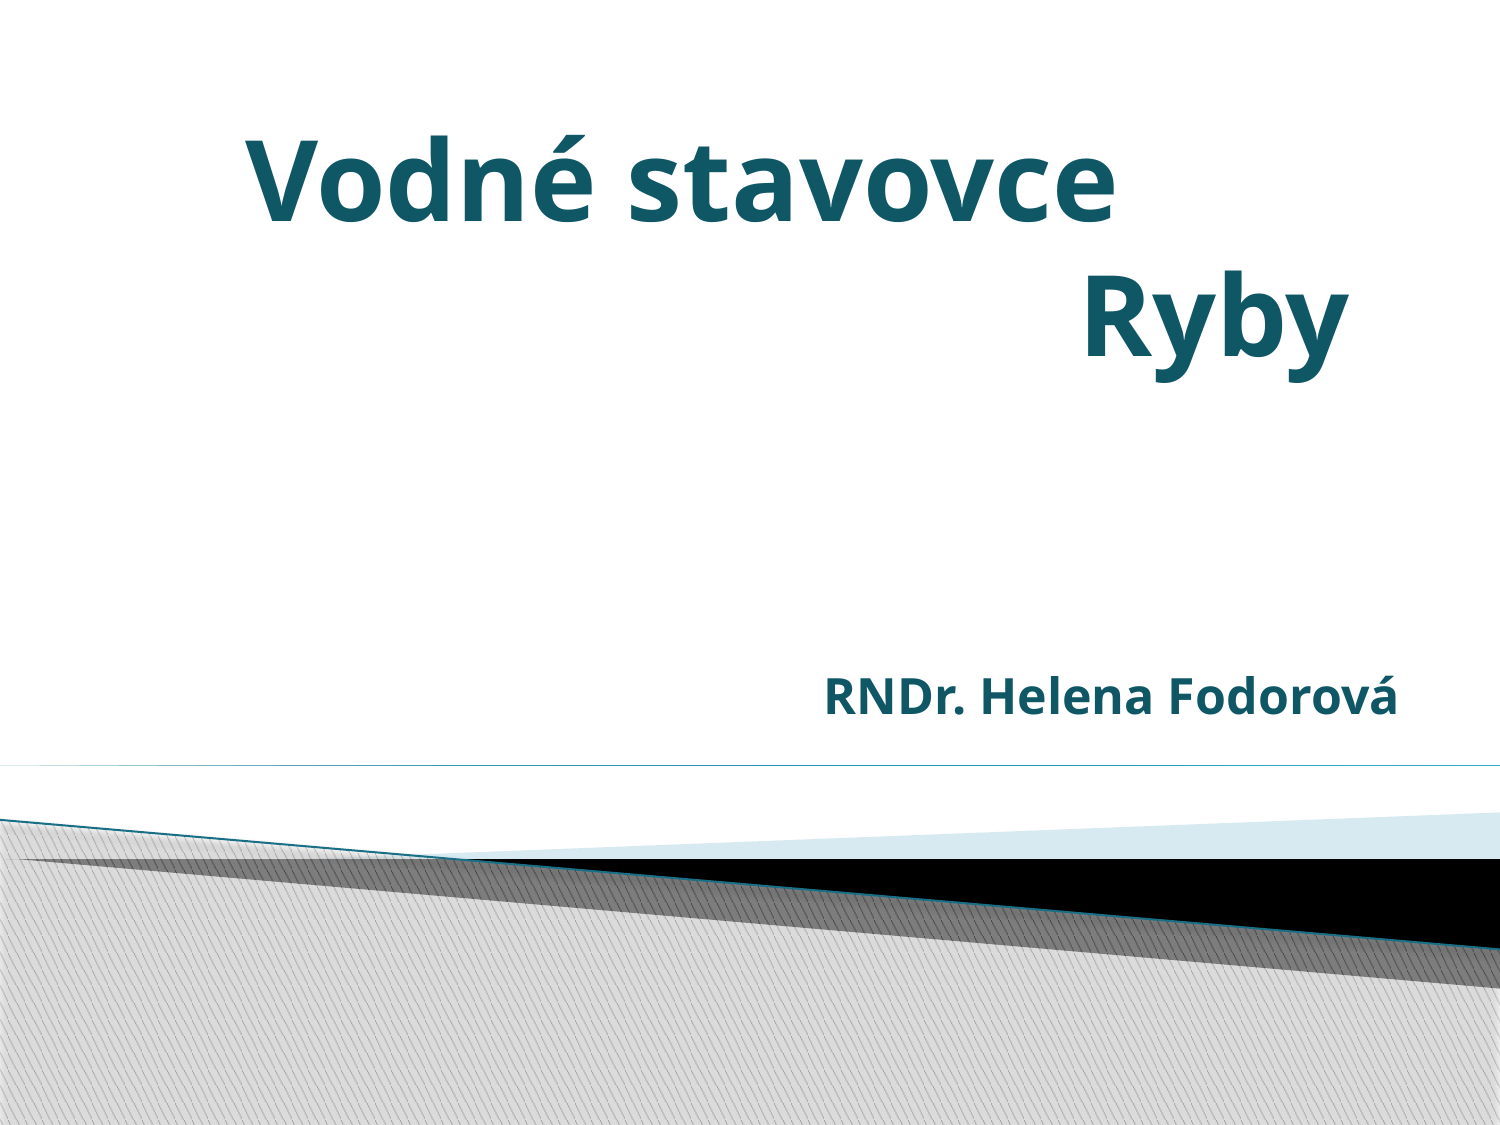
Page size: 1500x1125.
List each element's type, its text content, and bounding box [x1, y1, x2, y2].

subtitle [112, 592, 1388, 790]
text_box RNDr. Helena Fodorová [808, 656, 1500, 732]
text_box Vodné stavovce Ryby [0, 101, 1365, 387]
picture [5, 859, 1500, 989]
